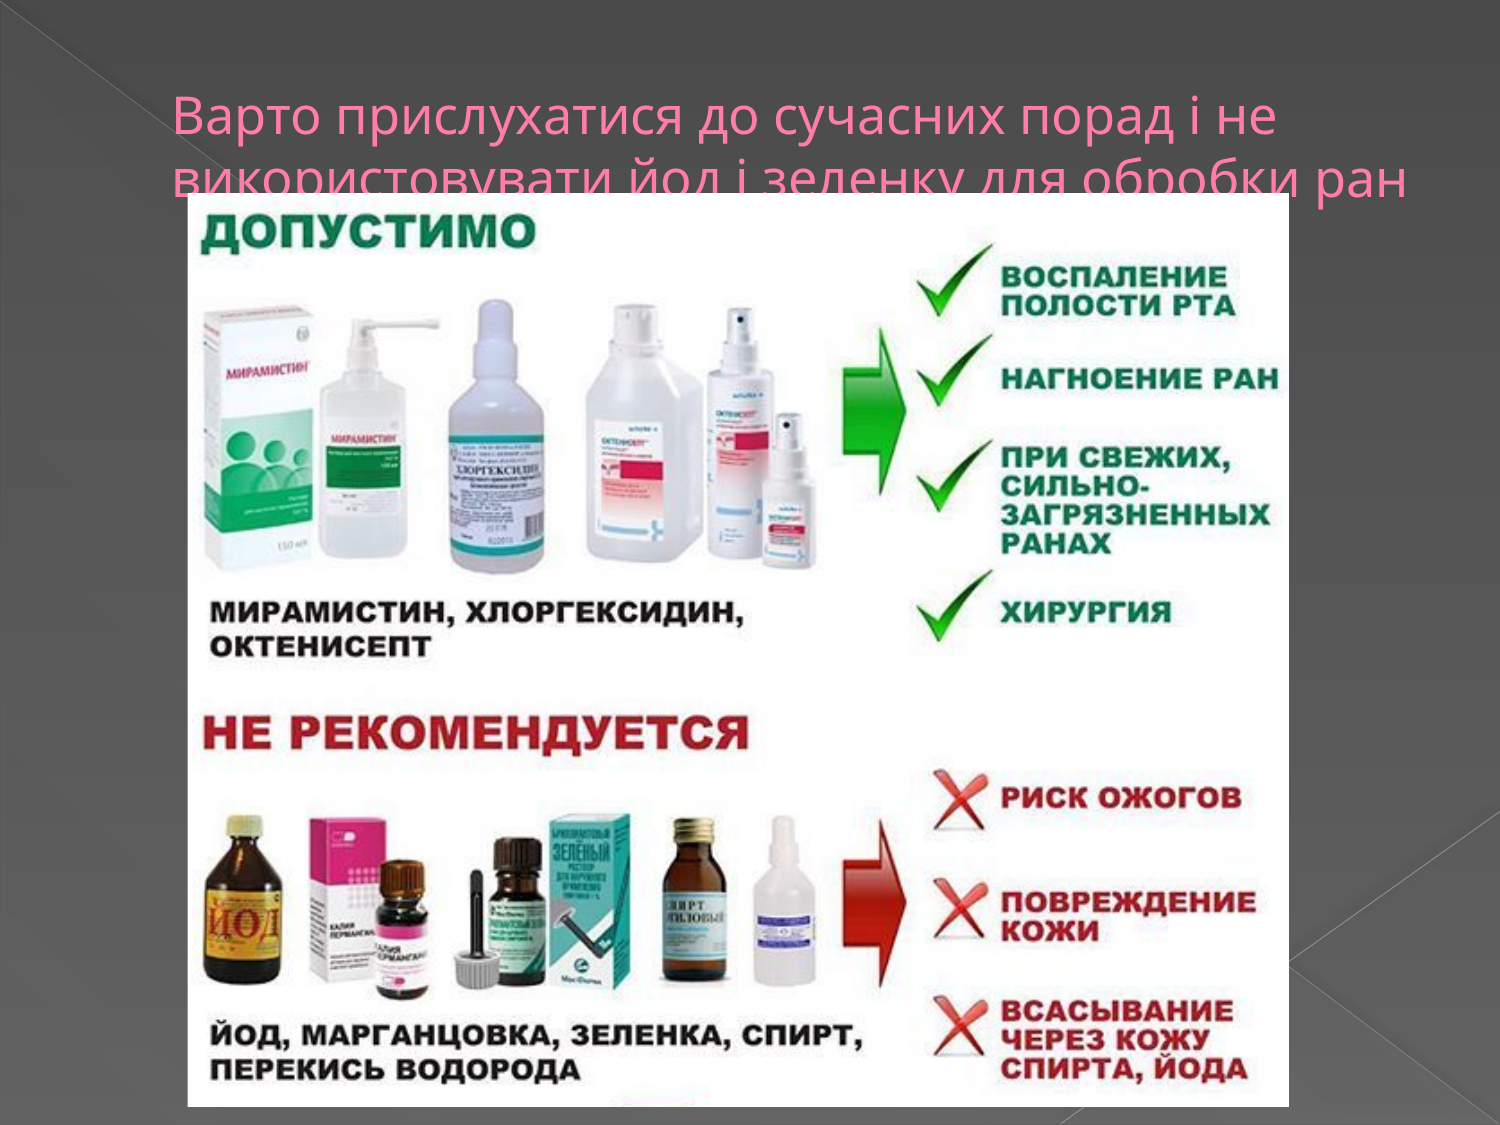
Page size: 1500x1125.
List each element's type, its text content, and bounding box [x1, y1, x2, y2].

title Варто прислухатися до сучасних порад і не використовувати йод і зеленку для обробки ран [75, 43, 1425, 247]
picture [187, 193, 1290, 1107]
